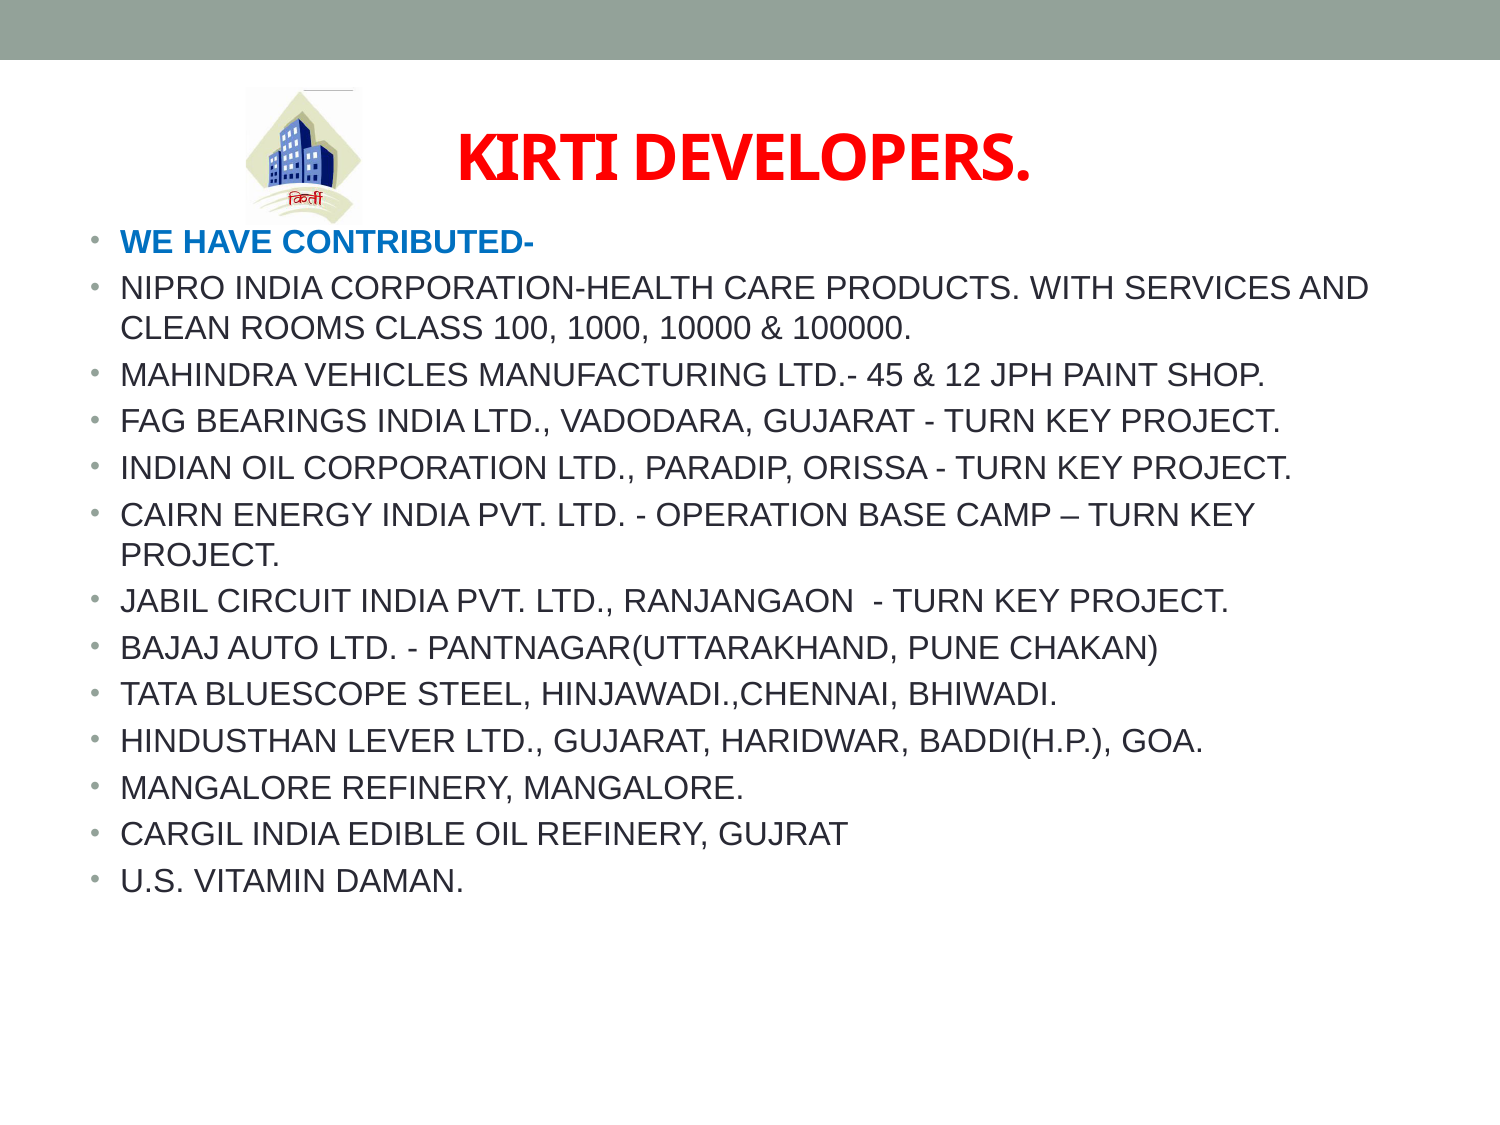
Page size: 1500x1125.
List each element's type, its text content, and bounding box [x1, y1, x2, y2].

list WE HAVE CONTRIBUTED- NIPRO INDIA CORPORATION-HEALTH CARE PRODUCTS. WITH SERVICES AND CLEAN ROOMS CLASS 100, 1000, 10000 & 100000. MAHINDRA VEHICLES MANUFACTURING LTD.- 45 & 12 JPH PAINT SHOP. FAG BEARINGS INDIA LTD., VADODARA, GUJARAT - TURN KEY PROJECT. INDIAN OIL CORPORATION LTD., PARADIP, ORISSA - TURN KEY PROJECT. CAIRN ENERGY INDIA PVT. LTD. - OPERATION BASE CAMP – TURN KEY PROJECT. JABIL CIRCUIT INDIA PVT. LTD., RANJANGAON - TURN KEY PROJECT. BAJAJ AUTO LTD. - PANTNAGAR(UTTARAKHAND, PUNE CHAKAN) TATA BLUESCOPE STEEL, HINJAWADI.,CHENNAI, BHIWADI. HINDUSTHAN LEVER LTD., GUJARAT, HARIDWAR, BADDI(H.P.), GOA. MANGALORE REFINERY, MANGALORE. CARGIL INDIA EDIBLE OIL REFINERY, GUJRAT U.S. VITAMIN DAMAN. [75, 212, 1425, 1005]
picture [245, 87, 363, 226]
text_box KIRTI DEVELOPERS. [112, 37, 1375, 213]
